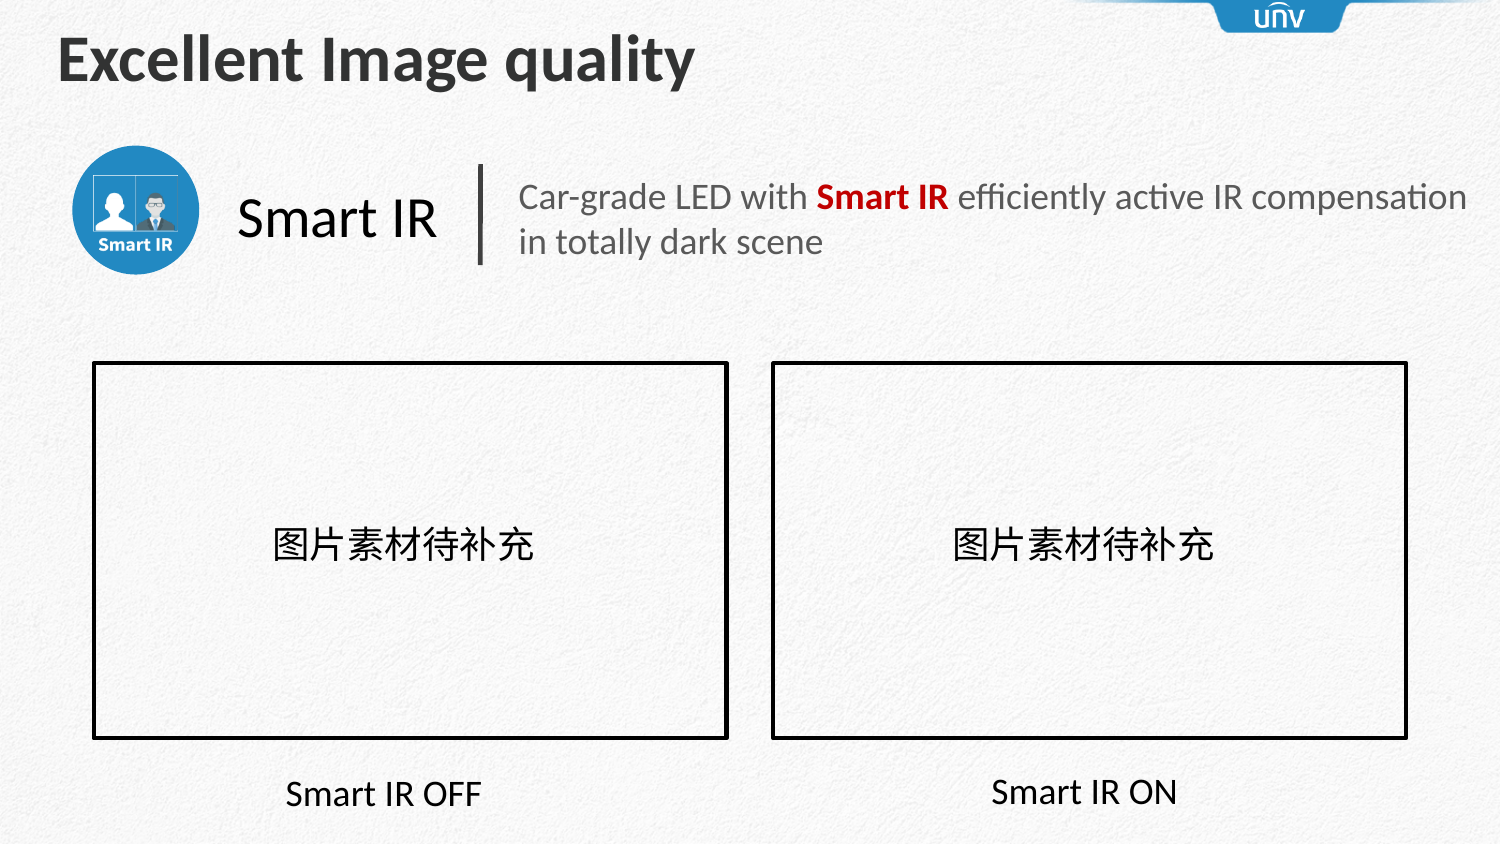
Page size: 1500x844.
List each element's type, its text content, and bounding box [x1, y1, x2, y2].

text_box 图片素材待补充 [937, 513, 1360, 574]
text_box 图片素材待补充 [257, 513, 680, 574]
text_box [202, 759, 1266, 823]
text_box [100, 266, 172, 277]
text_box Car-grade LED with Smart IR efficiently active IR compensation in totally dark scene [503, 164, 1500, 315]
text_box [771, 361, 1408, 740]
text_box Smart IR [222, 171, 469, 257]
text_box [92, 361, 729, 740]
text_box [70, 143, 202, 258]
picture [0, 0, 1500, 844]
text_box Excellent Image quality [42, 6, 1020, 102]
